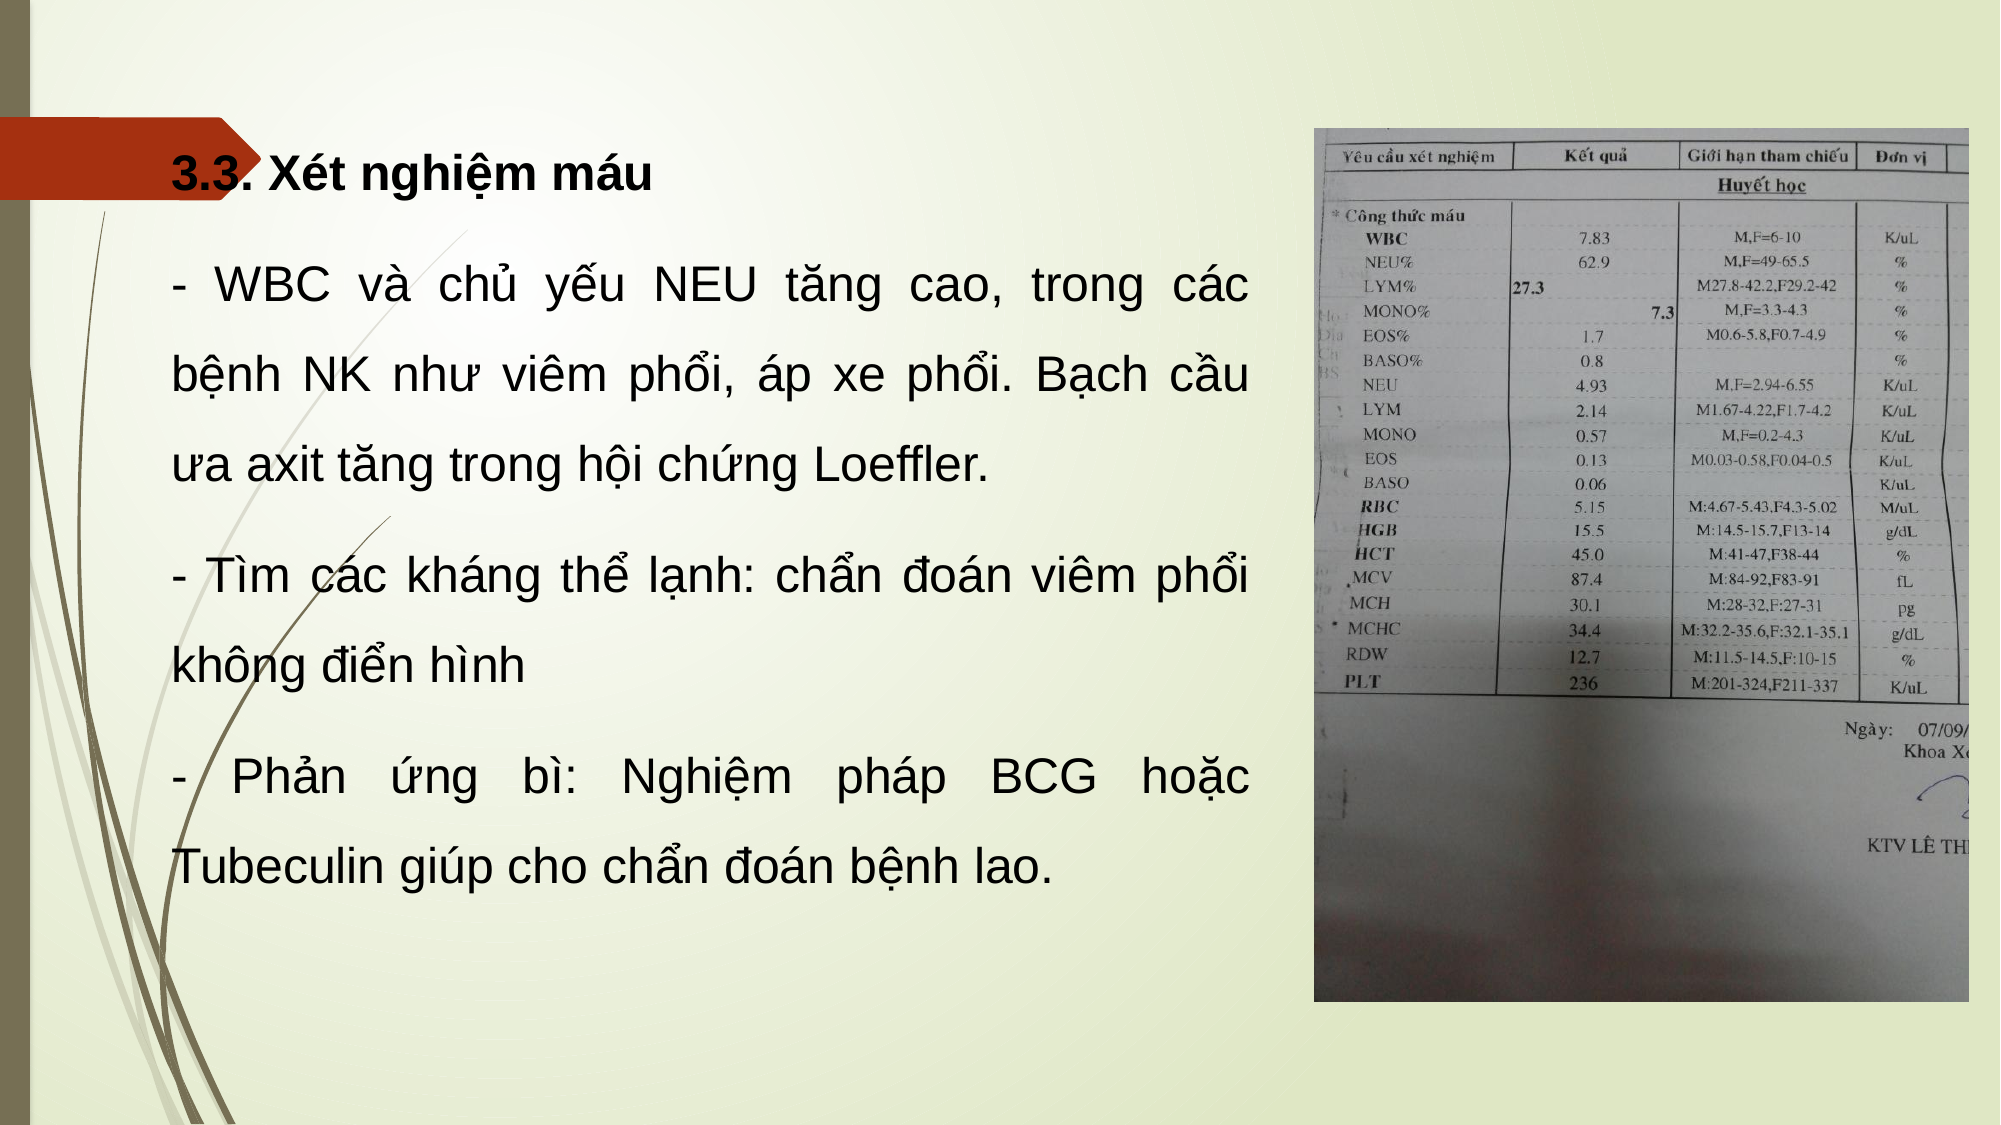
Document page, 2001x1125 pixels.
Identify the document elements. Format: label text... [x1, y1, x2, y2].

picture [1314, 128, 1970, 1003]
list 3.3. Xét nghiệm máu - WBC và chủ yếu NEU tăng cao, trong các bệnh NK như viêm phổi, áp xe phổi. Bạch cầu ưa axit tăng trong hội chứng Loeffler. - Tìm các kháng thể lạnh: chẩn đoán viêm phổi không điển hình - Phản ứng bì: Nghiệm pháp BCG hoặc Tubeculin giúp cho chẩn đoán bệnh lao. [156, 102, 1266, 1125]
